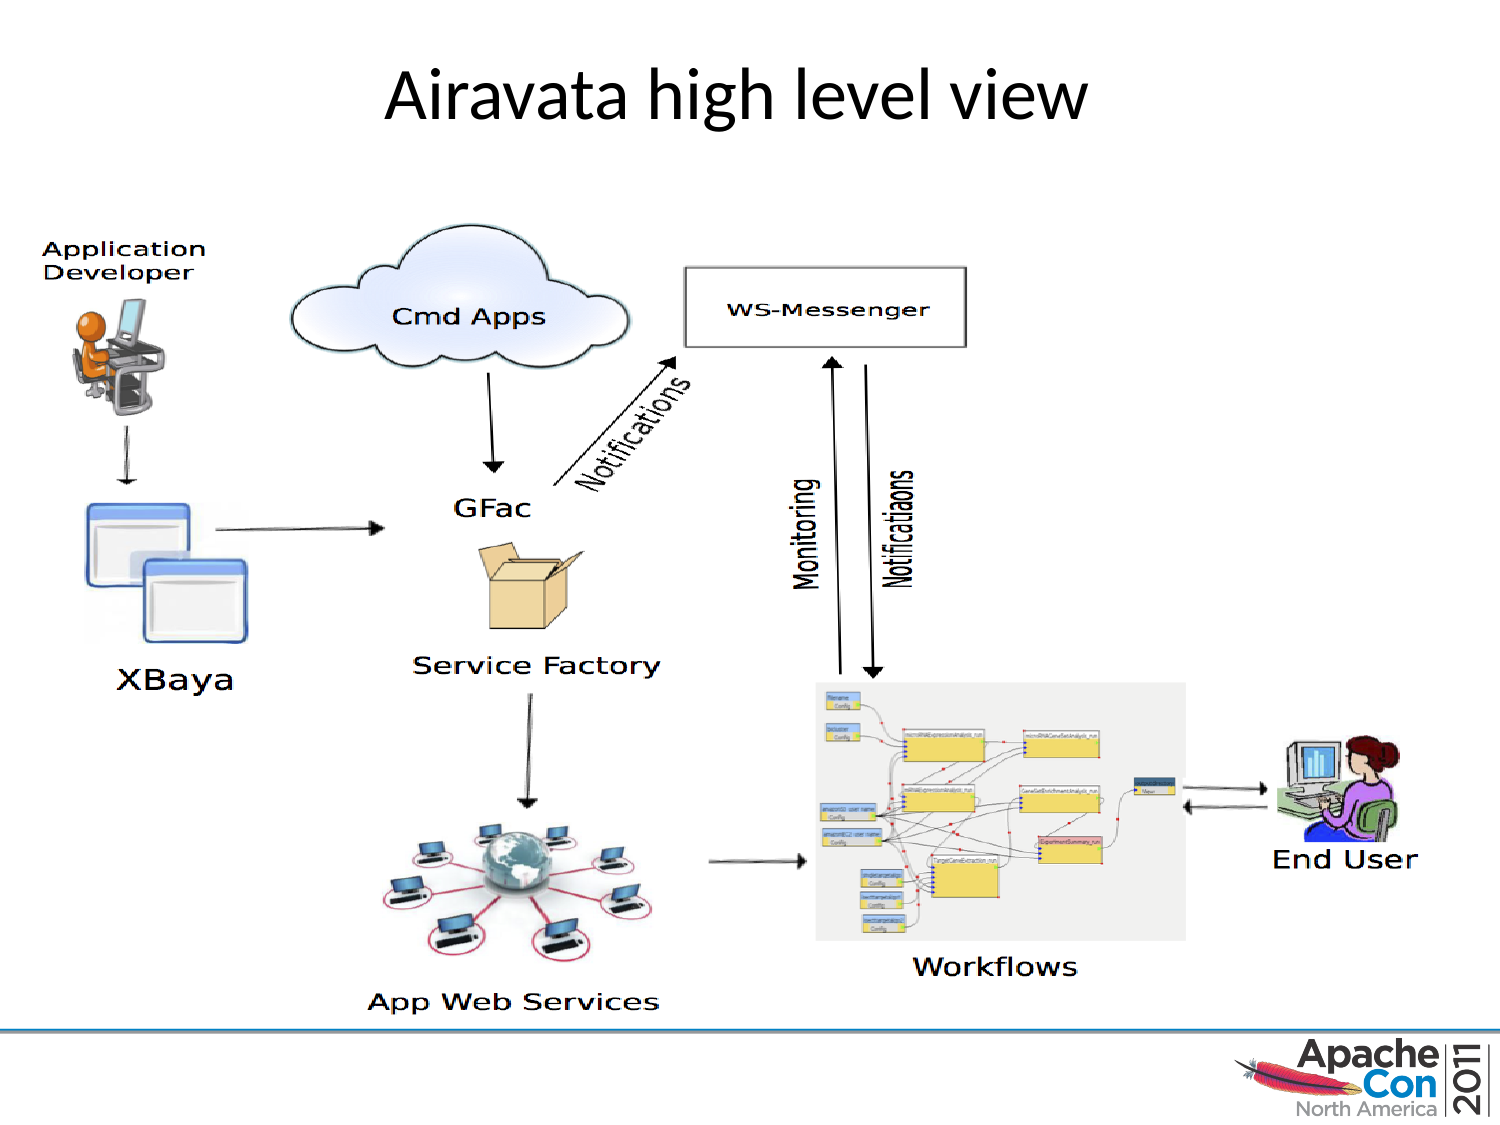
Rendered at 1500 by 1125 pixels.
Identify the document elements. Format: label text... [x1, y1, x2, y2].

title Airavata high level view [62, 37, 1413, 143]
picture [0, 1031, 1500, 1125]
picture [0, 0, 1500, 1028]
